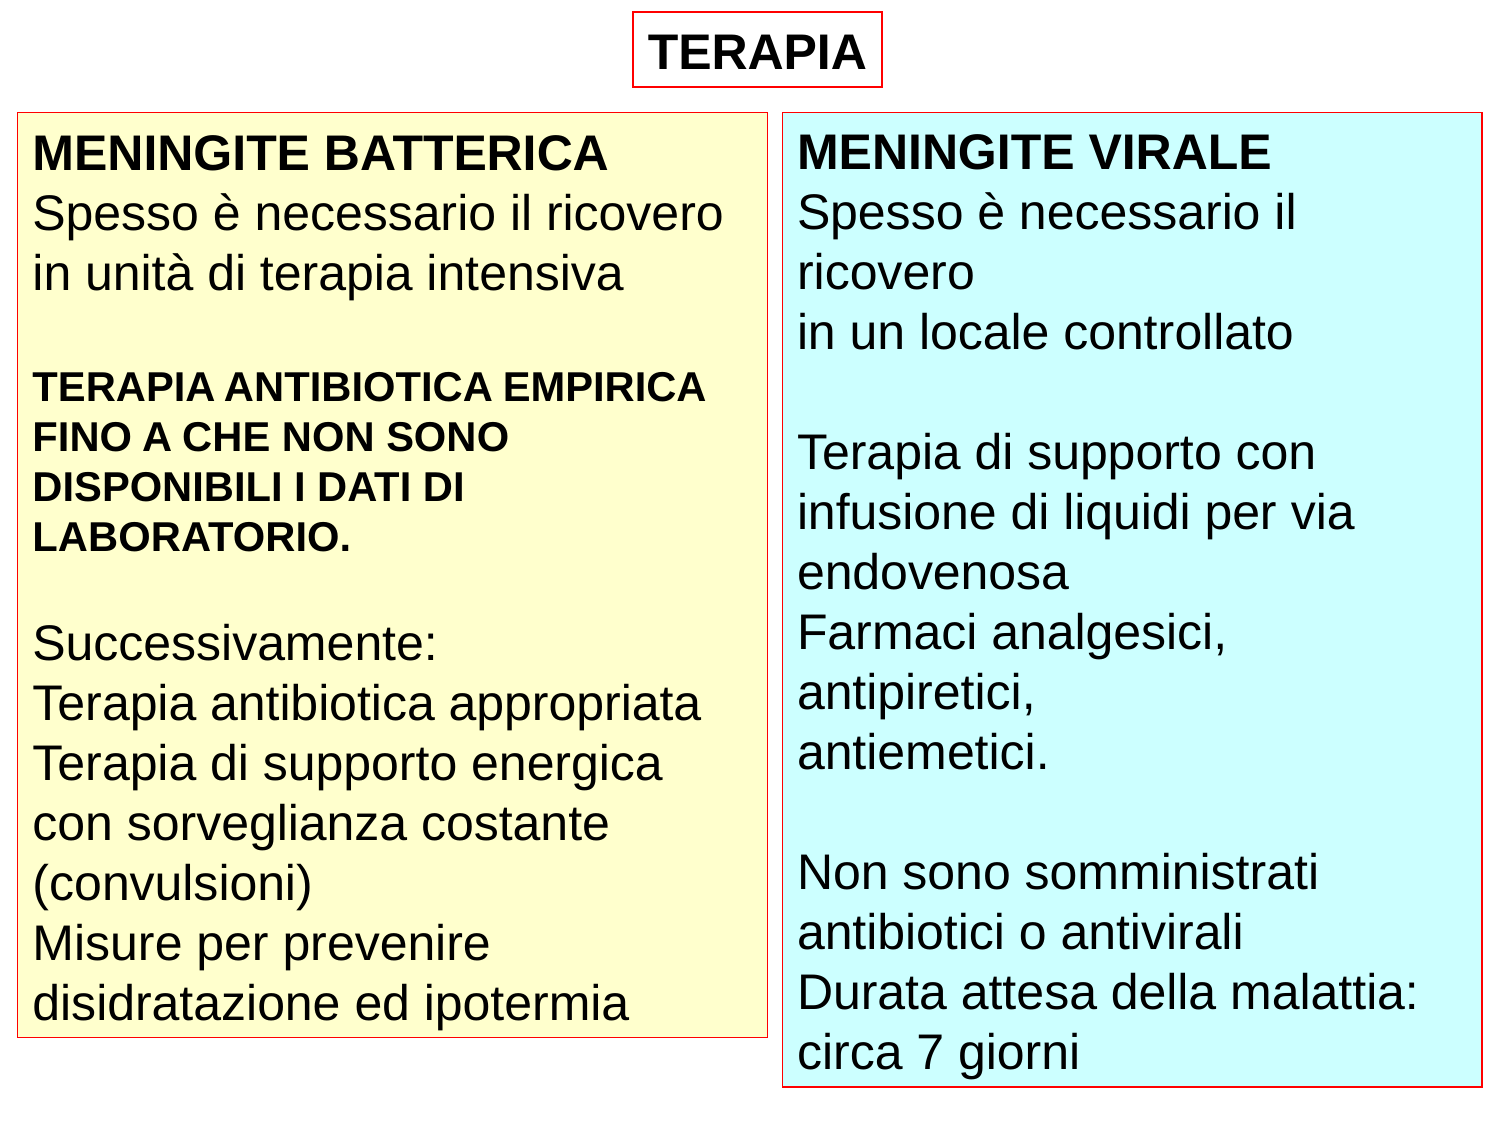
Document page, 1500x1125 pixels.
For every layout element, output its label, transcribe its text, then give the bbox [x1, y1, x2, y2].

text_box MENINGITE BATTERICA Spesso è necessario il ricovero in unità di terapia intensiva TERAPIA ANTIBIOTICA EMPIRICA FINO A CHE NON SONO DISPONIBILI I DATI DI LABORATORIO. Successivamente: Terapia antibiotica appropriata Terapia di supporto energica con sorveglianza costante (convulsioni) Misure per prevenire disidratazione ed ipotermia [17, 112, 768, 1038]
text_box MENINGITE VIRALE Spesso è necessario il ricovero in un locale controllato Terapia di supporto con infusione di liquidi per via endovenosa Farmaci analgesici, antipiretici, antiemetici. Non sono somministrati antibiotici o antivirali Durata attesa della malattia: circa 7 giorni [782, 112, 1483, 1088]
text_box TERAPIA [633, 12, 882, 87]
